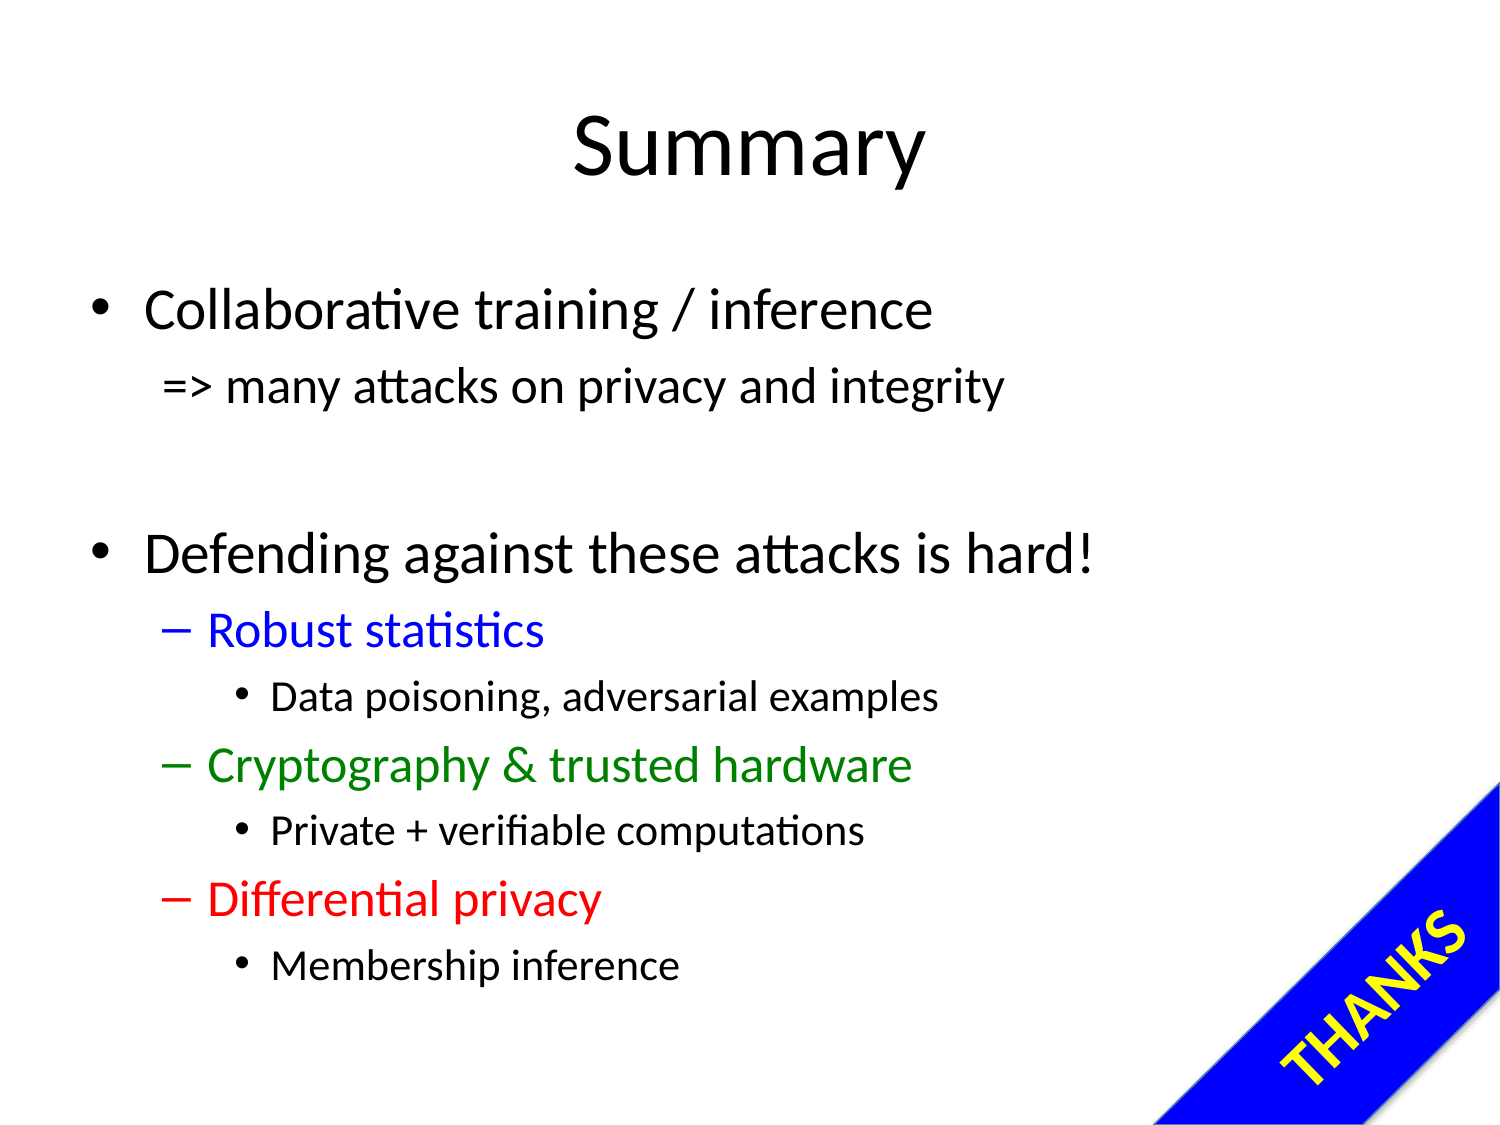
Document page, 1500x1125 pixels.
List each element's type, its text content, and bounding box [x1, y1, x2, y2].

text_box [1122, 782, 1500, 1125]
list Collaborative training / inference => many attacks on privacy and integrity Defending against these attacks is hard! Robust statistics Data poisoning, adversarial examples Cryptography & trusted hardware Private + verifiable computations Differential privacy Membership inference [75, 262, 1500, 1005]
title Summary [75, 45, 1425, 233]
